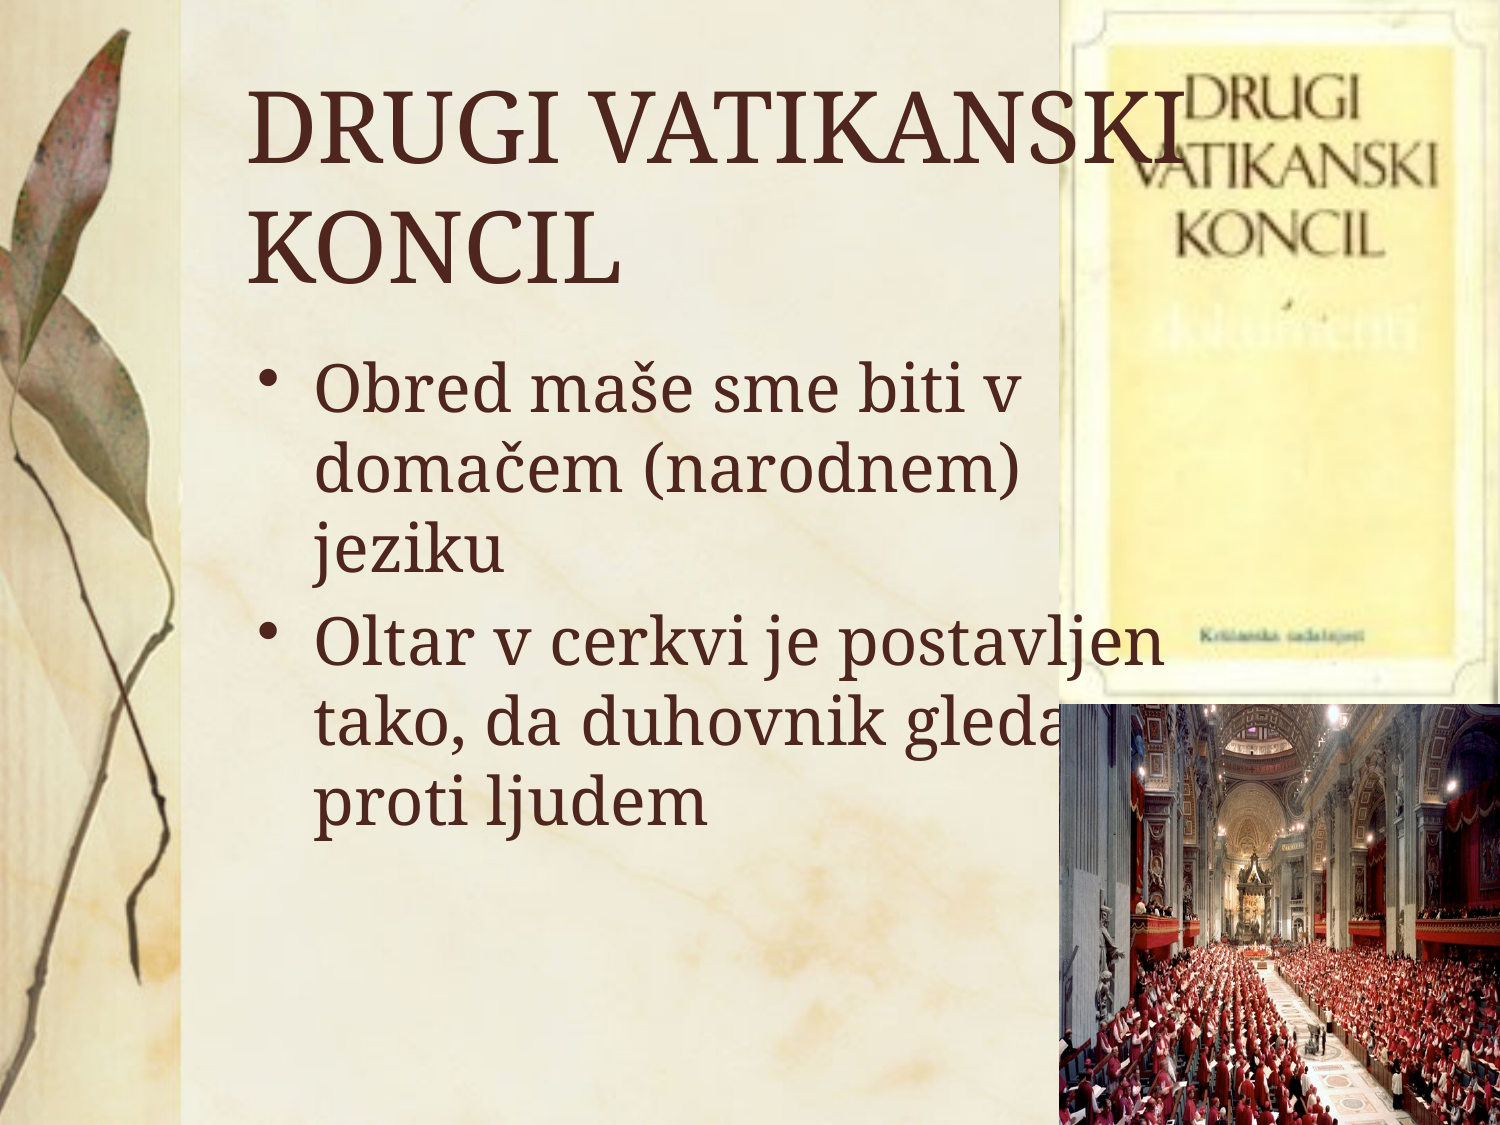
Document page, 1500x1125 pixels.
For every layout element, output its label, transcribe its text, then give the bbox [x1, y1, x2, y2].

picture [0, 0, 1500, 1125]
title DRUGI VATIKANSKI KONCIL [230, 90, 1054, 278]
list Obred maše sme biti v domačem (narodnem) jeziku Oltar v cerkvi je postavljen tako, da duhovnik gleda proti ljudem [242, 338, 1054, 1081]
